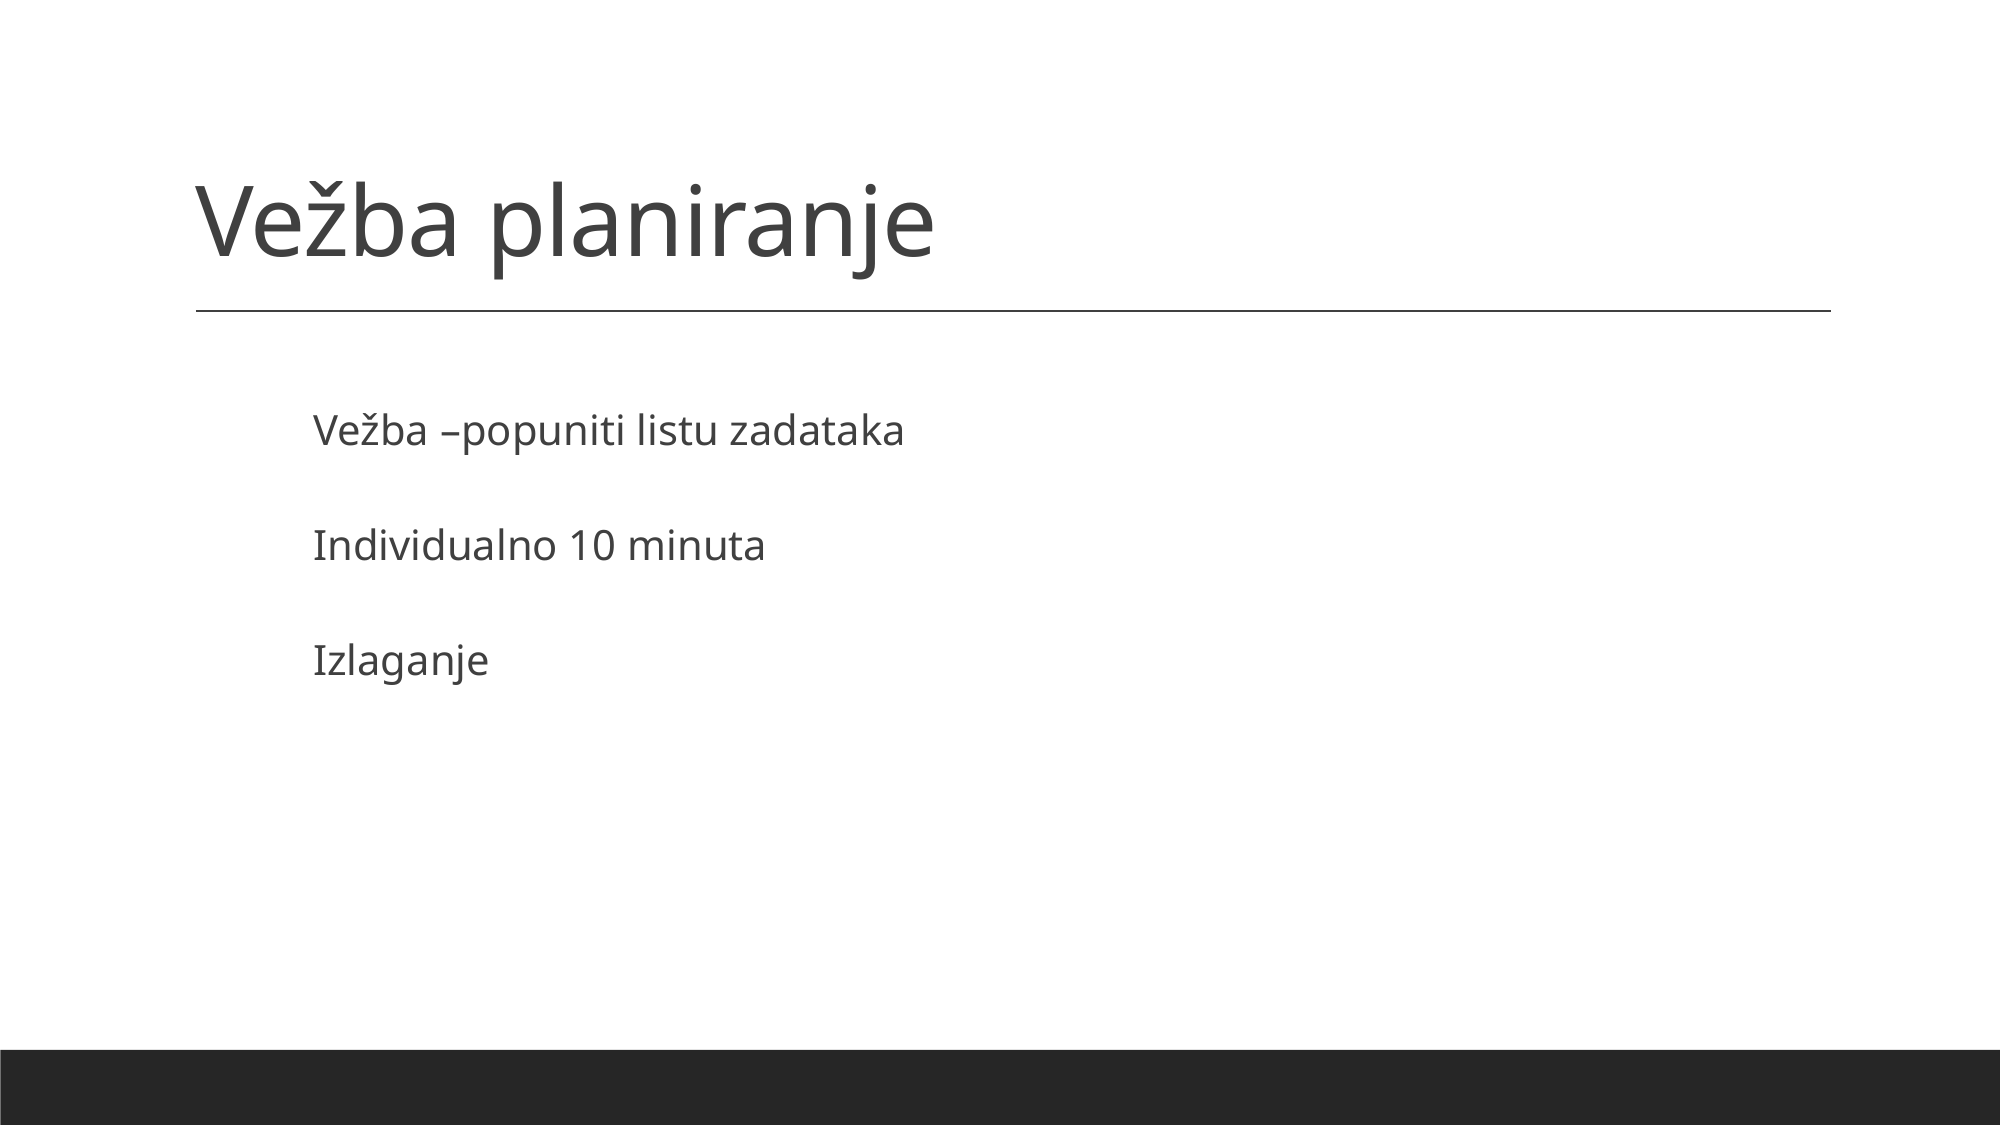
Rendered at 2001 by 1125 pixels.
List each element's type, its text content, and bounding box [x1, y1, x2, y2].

title Vežba planiranje [180, 47, 1830, 285]
list Vežba –popuniti listu zadataka Individualno 10 minuta Izlaganje [238, 401, 1675, 963]
